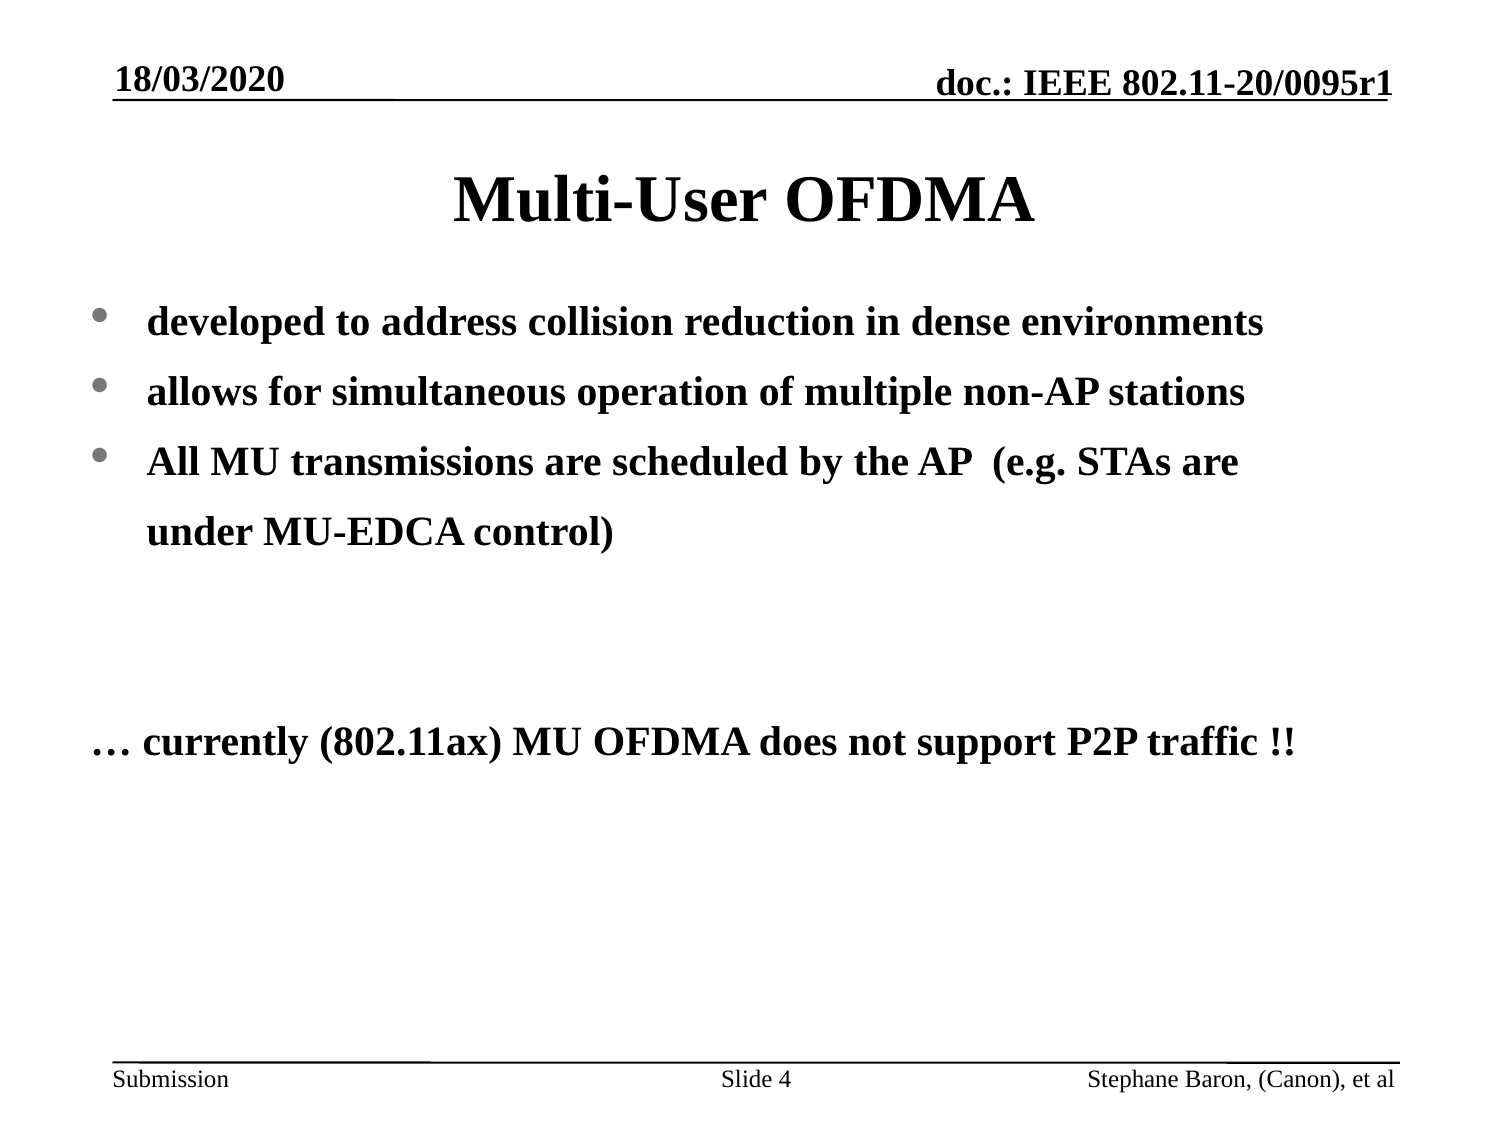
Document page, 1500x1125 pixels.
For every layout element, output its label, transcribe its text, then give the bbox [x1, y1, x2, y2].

slide_number Slide 4 [712, 1061, 800, 1123]
text_box developed to address collision reduction in dense environments allows for simultaneous operation of multiple non-AP stations All MU transmissions are scheduled by the AP (e.g. STAs are under MU-EDCA control) … currently (802.11ax) MU OFDMA does not support P2P traffic !! [75, 266, 1351, 1038]
title Multi-User OFDMA [114, 91, 1390, 267]
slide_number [114, 54, 423, 91]
footer Stephane Baron, (Canon), et al [878, 1061, 1402, 1093]
